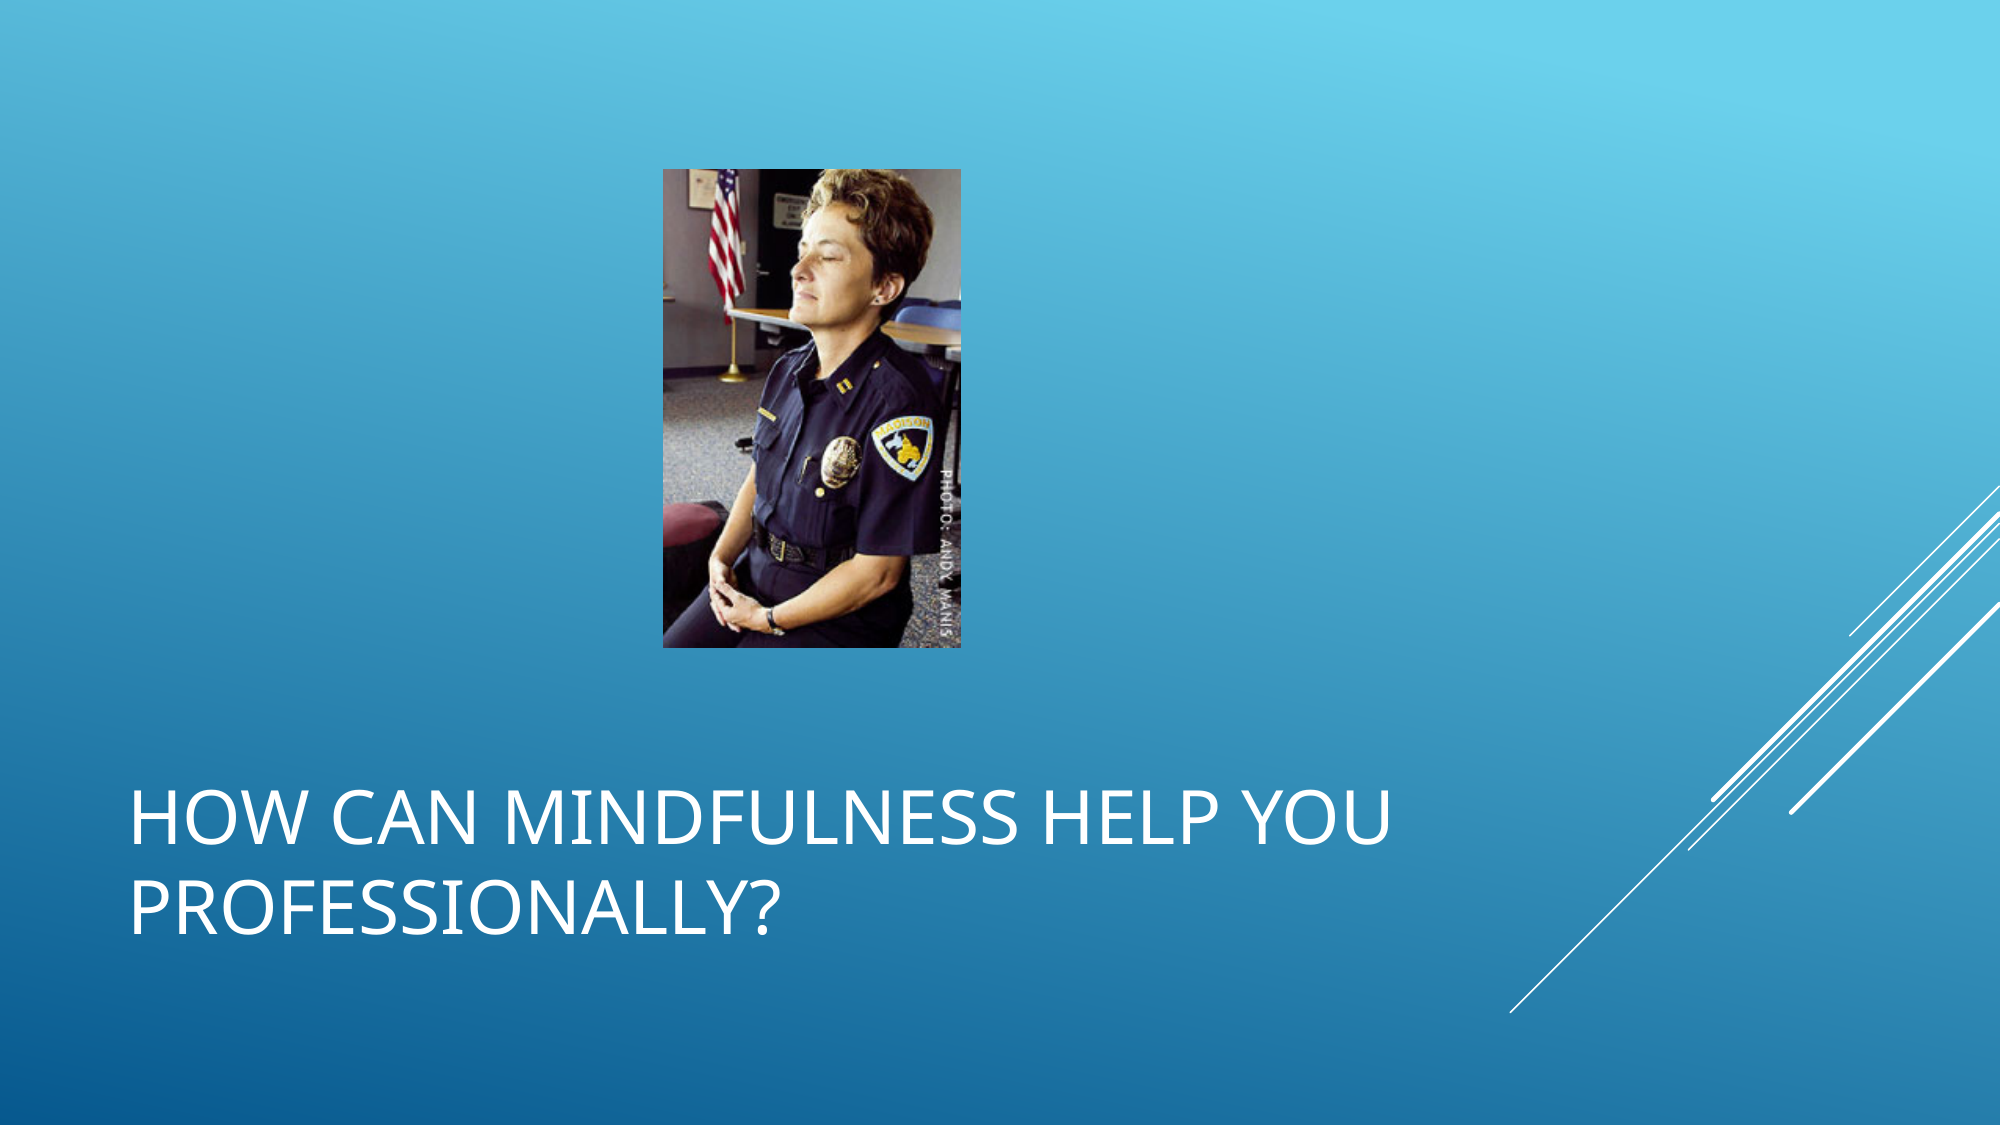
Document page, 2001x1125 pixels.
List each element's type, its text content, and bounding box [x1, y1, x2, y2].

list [663, 169, 961, 649]
title How can mindfulness help you professionally? [112, 736, 1513, 984]
